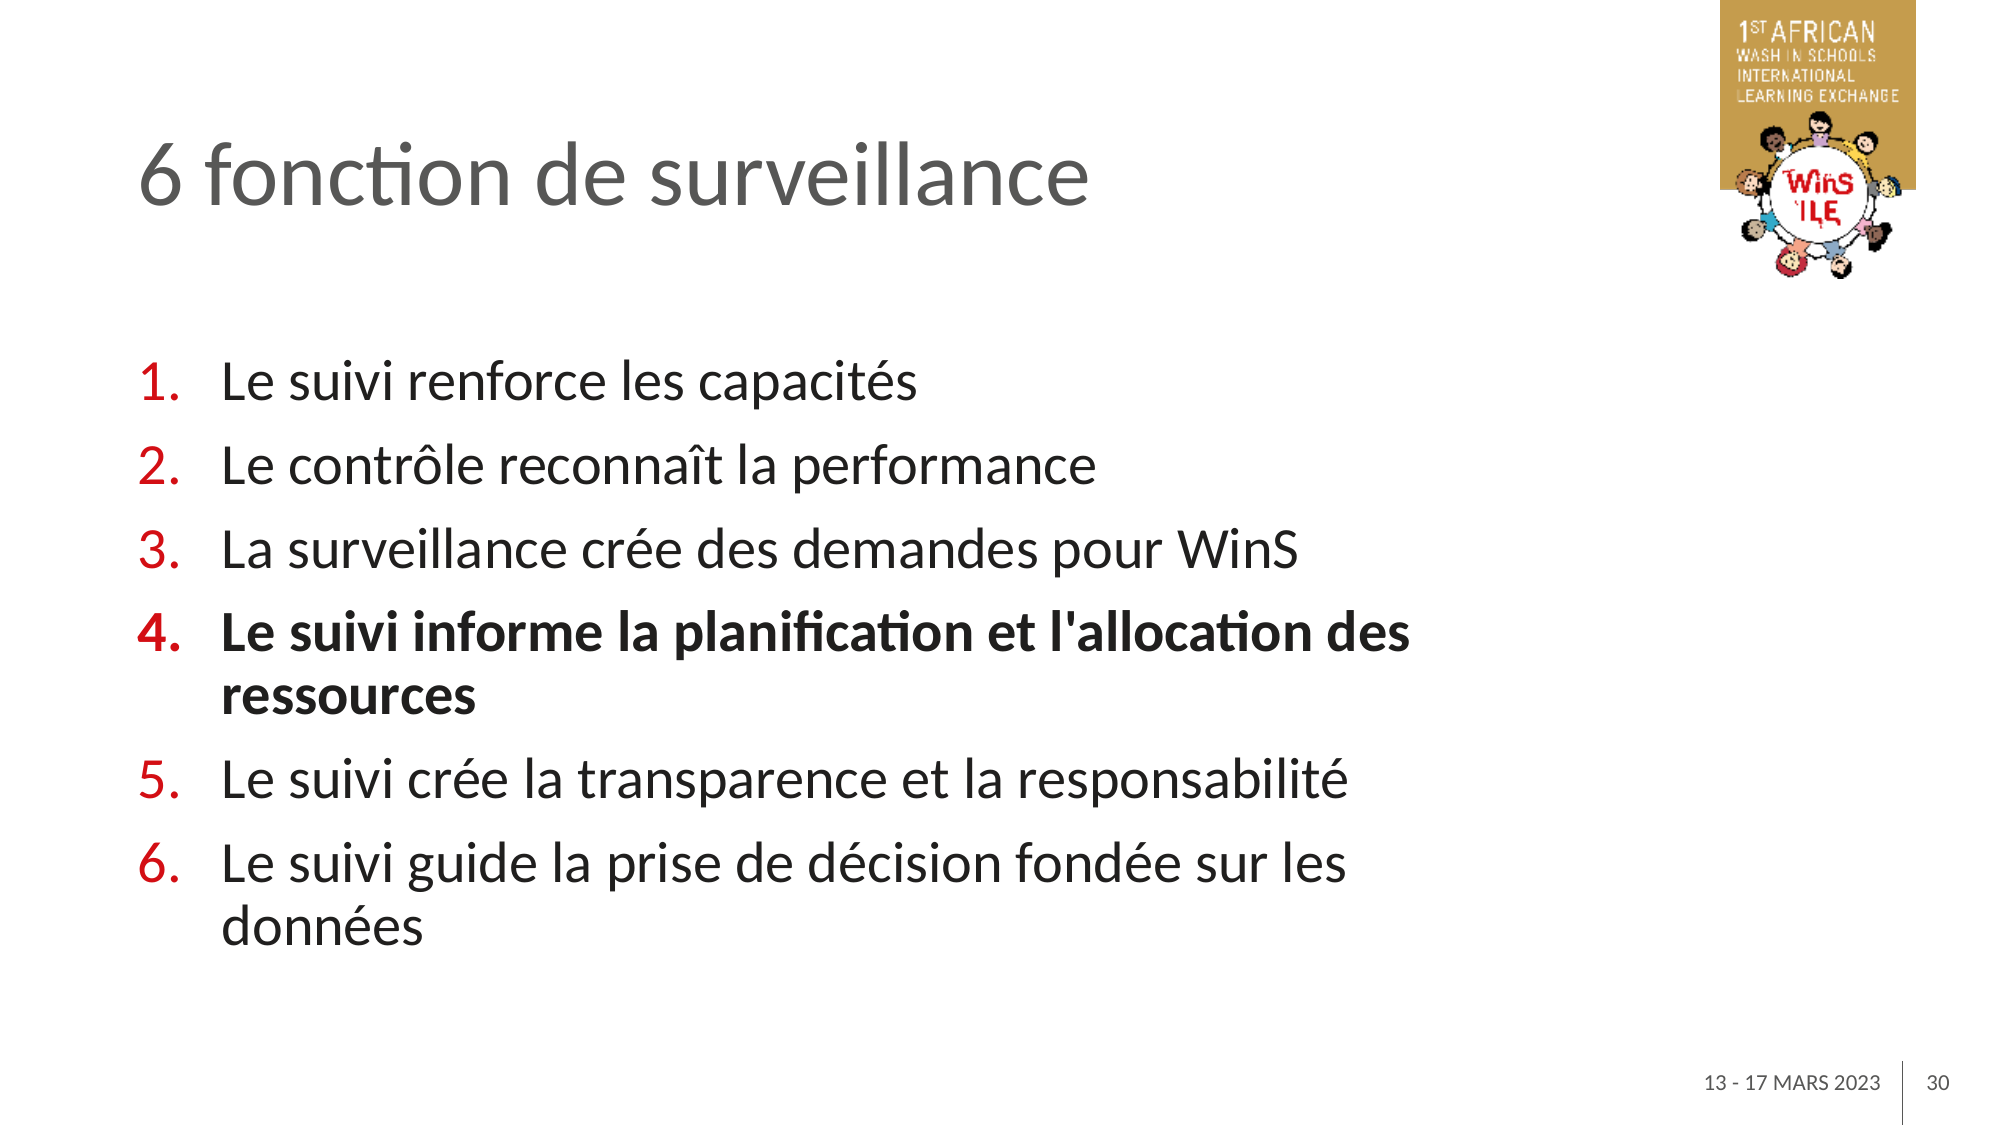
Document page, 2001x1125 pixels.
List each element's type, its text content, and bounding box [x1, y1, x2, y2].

footer 13 - 17 MARS 2023 [1429, 1051, 1897, 1112]
slide_number 30 [1911, 1051, 1990, 1112]
title 6 fonction de surveillance [137, 69, 1519, 282]
picture [1720, 0, 1916, 279]
list Le suivi renforce les capacités Le contrôle reconnaît la performance La surveillance crée des demandes pour WinS Le suivi informe la planification et l'allocation des ressources Le suivi crée la transparence et la responsabilité Le suivi guide la prise de décision fondée sur les données [137, 343, 1559, 1057]
